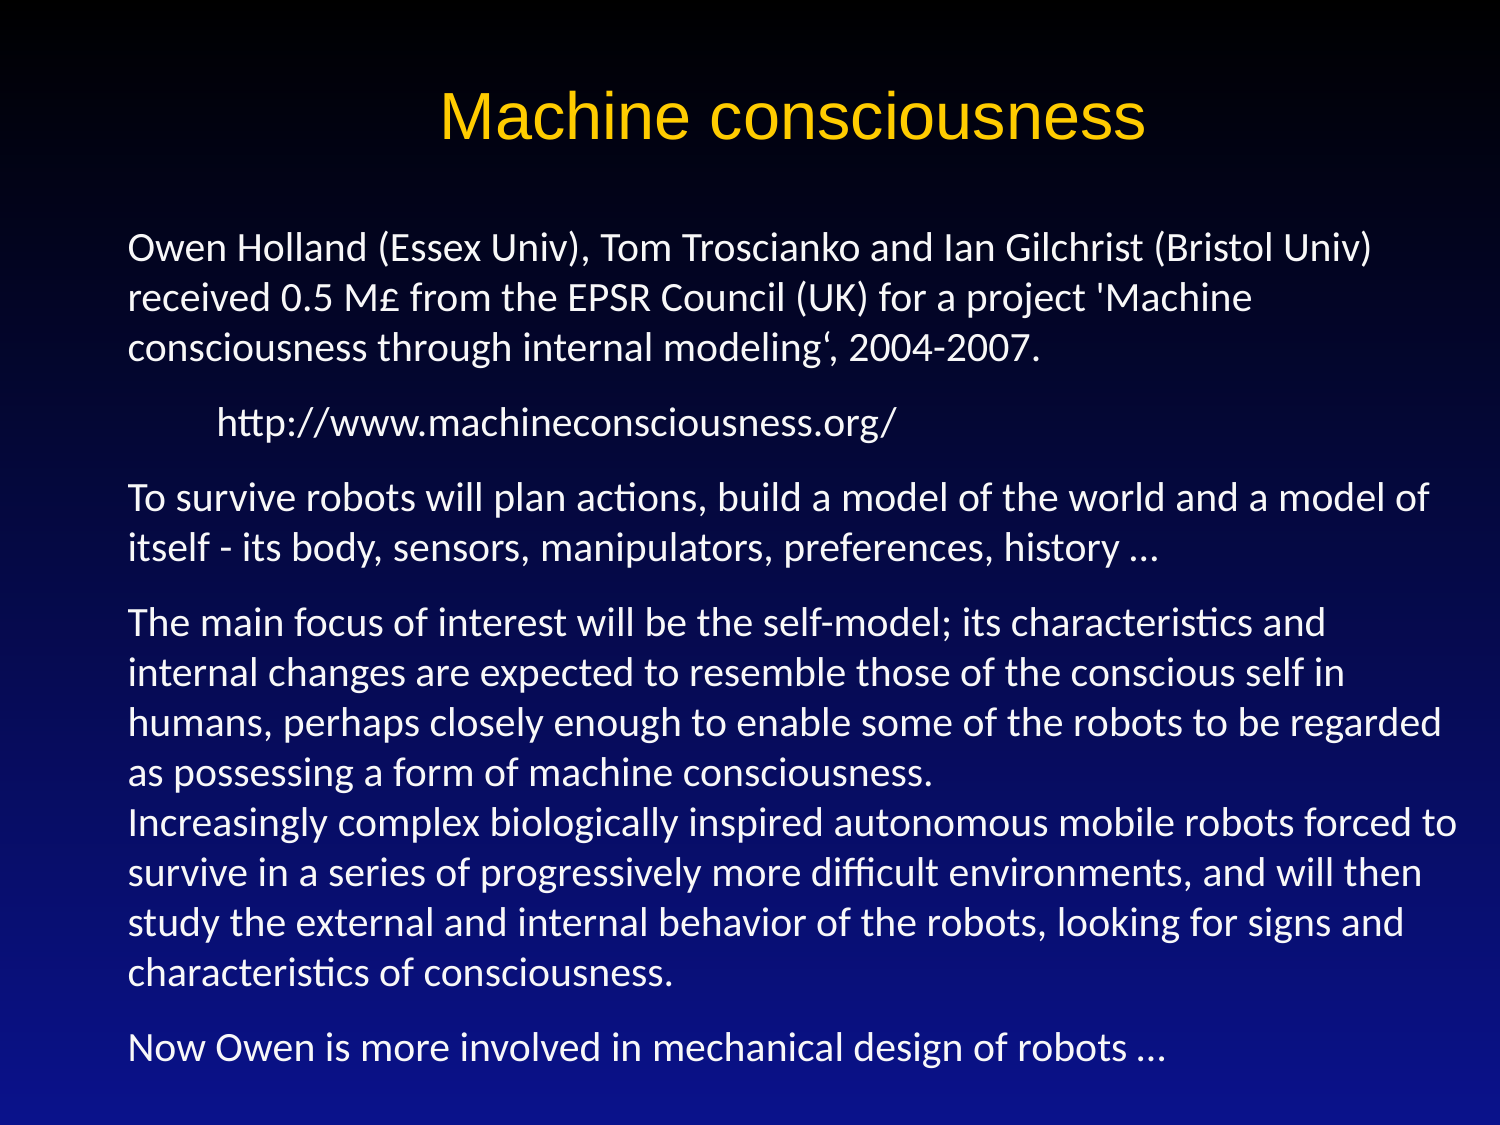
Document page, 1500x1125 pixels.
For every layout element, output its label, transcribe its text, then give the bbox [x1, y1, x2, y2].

title Machine consciousness [174, 24, 1413, 200]
subtitle Owen Holland (Essex Univ), Tom Troscianko and Ian Gilchrist (Bristol Univ) received 0.5 M£ from the EPSR Council (UK) for a project 'Machine consciousness through internal modeling‘, 2004-2007. http://www.machineconsciousness.org/ To survive robots will plan actions, build a model of the world and a model of itself - its body, sensors, manipulators, preferences, history … The main focus of interest will be the self-model; its characteristics and internal changes are expected to resemble those of the conscious self in humans, perhaps closely enough to enable some of the robots to be regarded as possessing a form of machine consciousness. Increasingly complex biologically inspired autonomous mobile robots forced to survive in a series of progressively more difficult environments, and will then study the external and internal behavior of the robots, looking for signs and characteristics of consciousness. Now Owen is more involved in mechanical design of robots … [112, 212, 1475, 1088]
